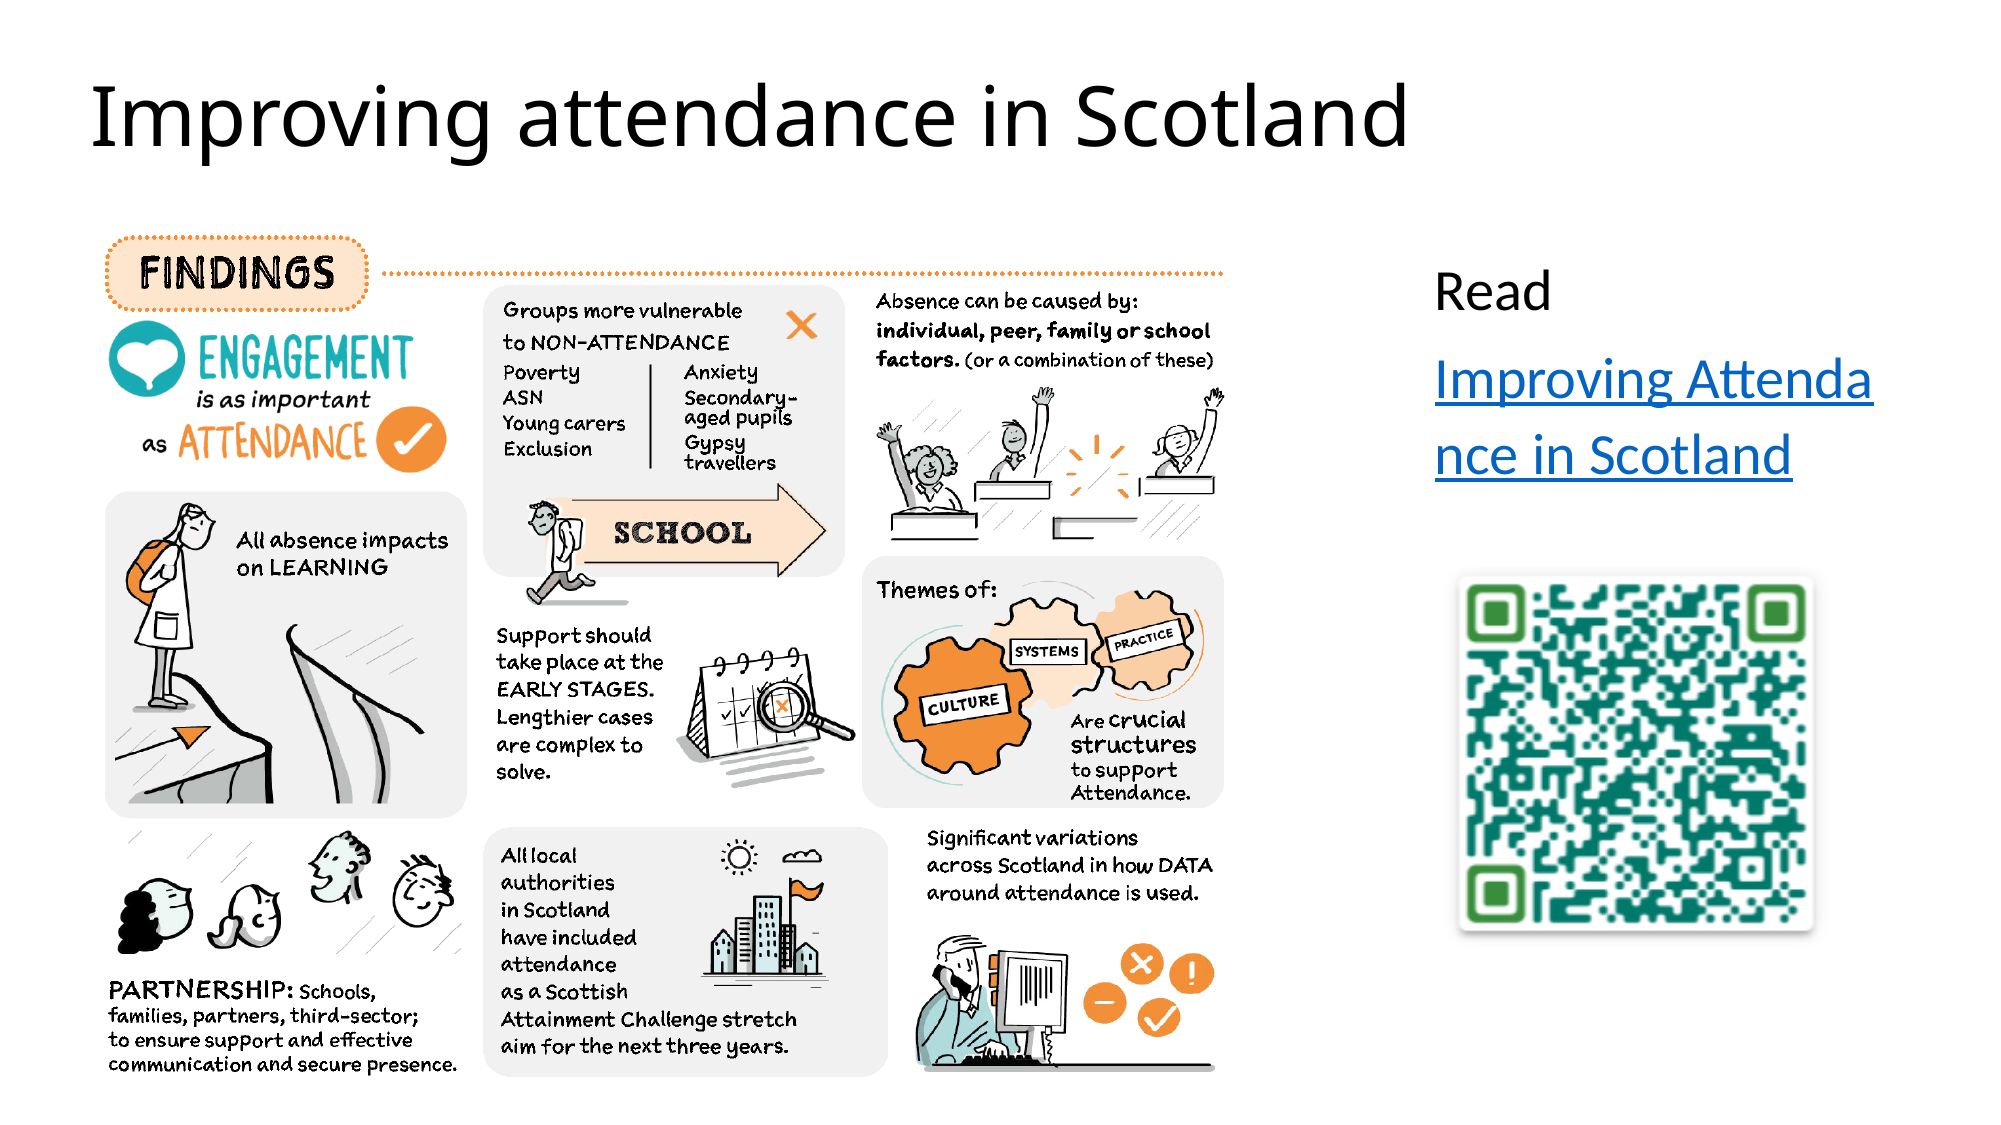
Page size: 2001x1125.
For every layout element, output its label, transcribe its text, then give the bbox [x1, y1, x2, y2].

title Improving attendance in Scotland [74, 30, 1444, 234]
picture [1419, 567, 1848, 949]
text_box Read Improving Attendance in Scotland [1419, 227, 1896, 418]
picture [41, 227, 1244, 1088]
